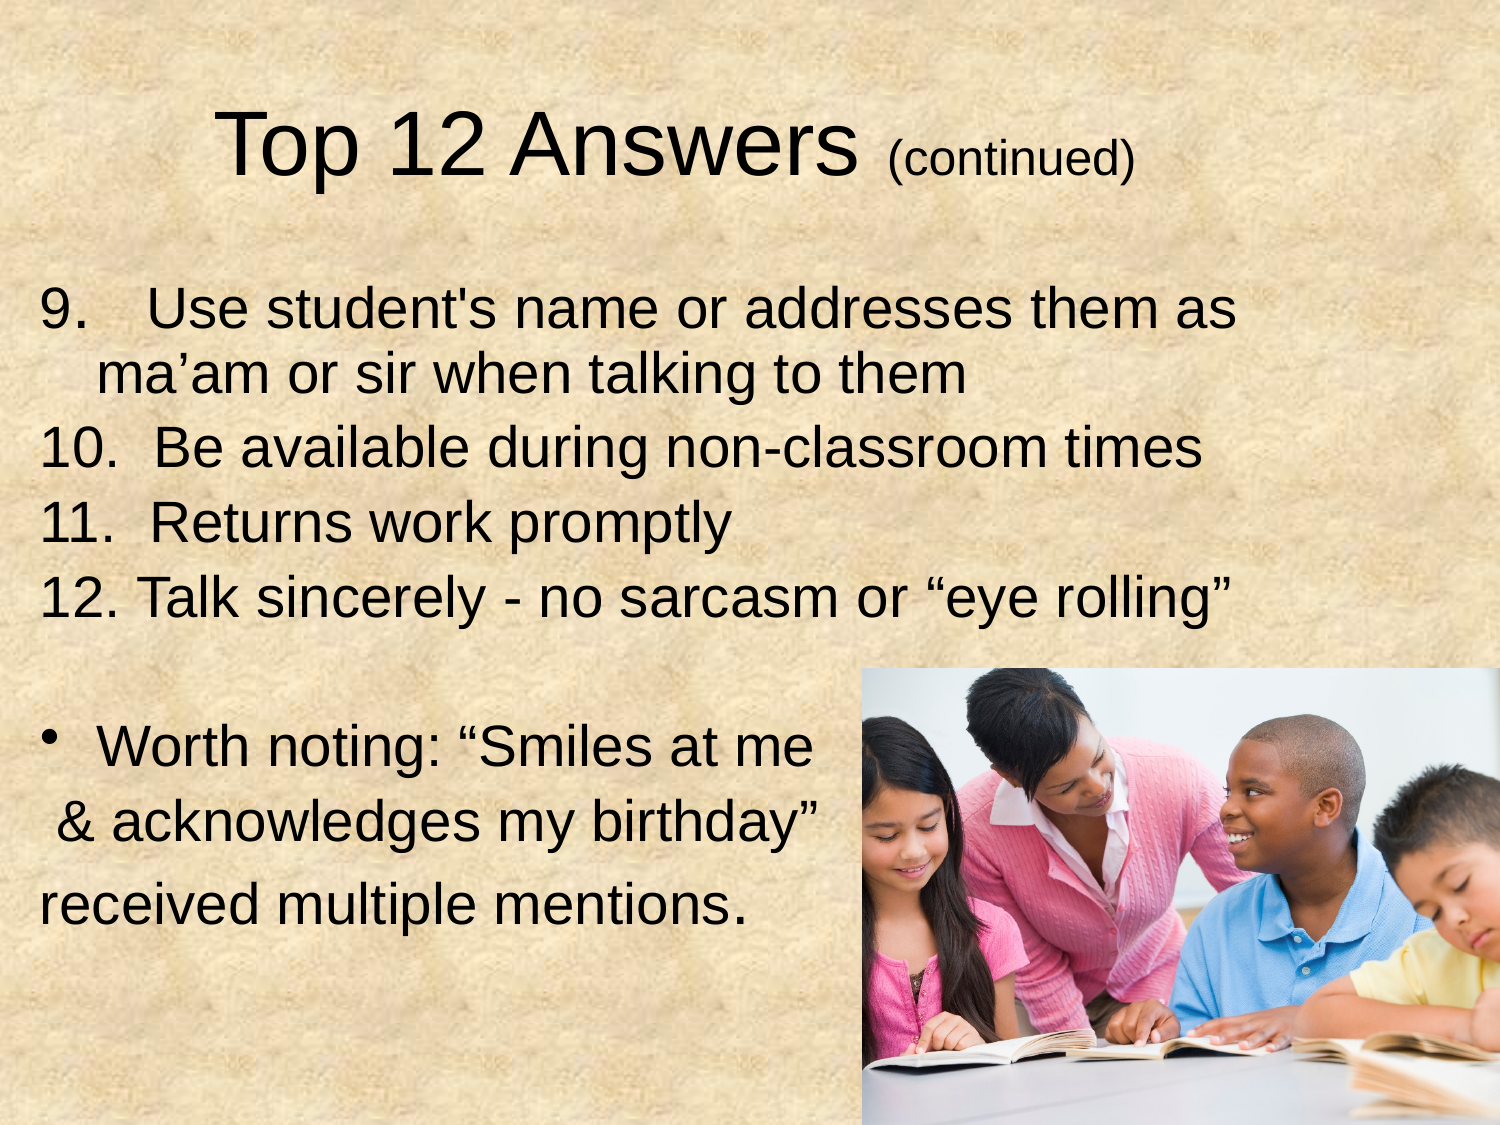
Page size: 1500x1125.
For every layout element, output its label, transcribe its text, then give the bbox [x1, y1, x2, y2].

list 9. Use student's name or addresses them as ma’am or sir when talking to them 10. Be available during non-classroom times 11. Returns work promptly 12. Talk sincerely - no sarcasm or “eye rolling” Worth noting: “Smiles at me & acknowledges my birthday” received multiple mentions. [24, 200, 1413, 913]
title Top 12 Answers (continued) [0, 45, 1350, 233]
picture [0, 0, 1500, 1125]
